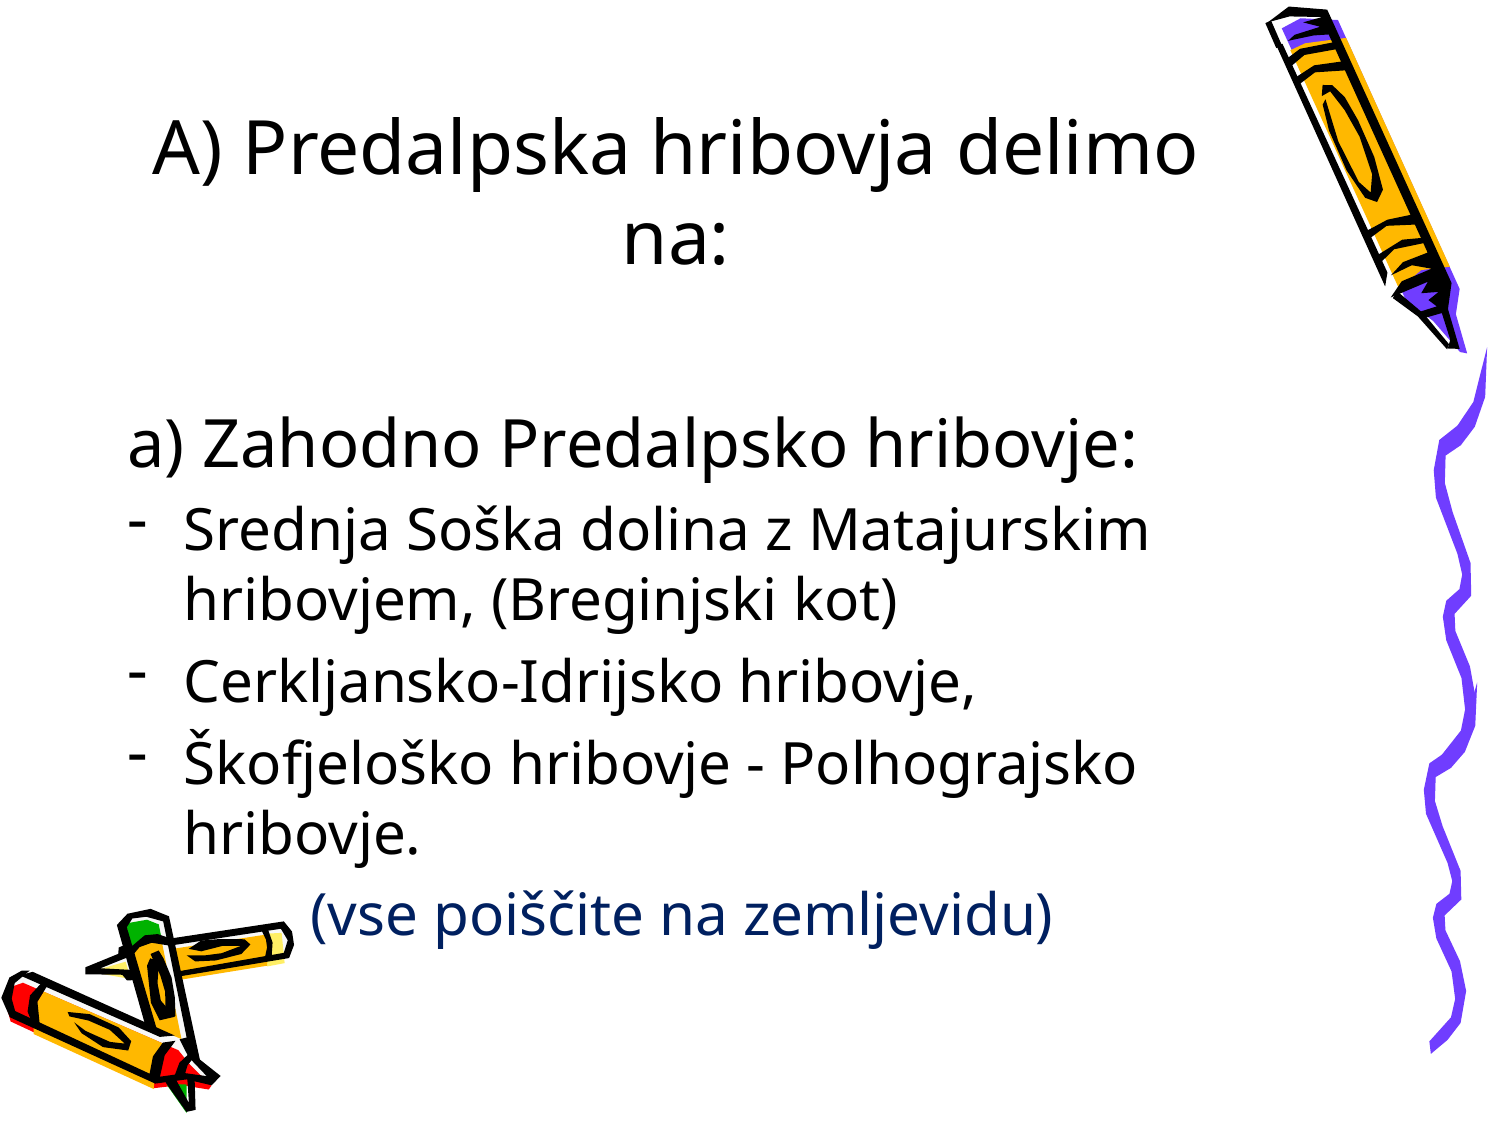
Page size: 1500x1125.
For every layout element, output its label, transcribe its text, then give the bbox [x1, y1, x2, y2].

title A) Predalpska hribovja delimo na: [112, 24, 1240, 288]
list a) Zahodno Predalpsko hribovje: Srednja Soška dolina z Matajurskim hribovjem, (Breginjski kot) Cerkljansko-Idrijsko hribovje, Škofjeloško hribovje - Polhograjsko hribovje. (vse poiščite na zemljevidu) Vzhodno Predalpsko hribovje, Severovzhodno Predalpsko hribovje. [112, 299, 1376, 901]
